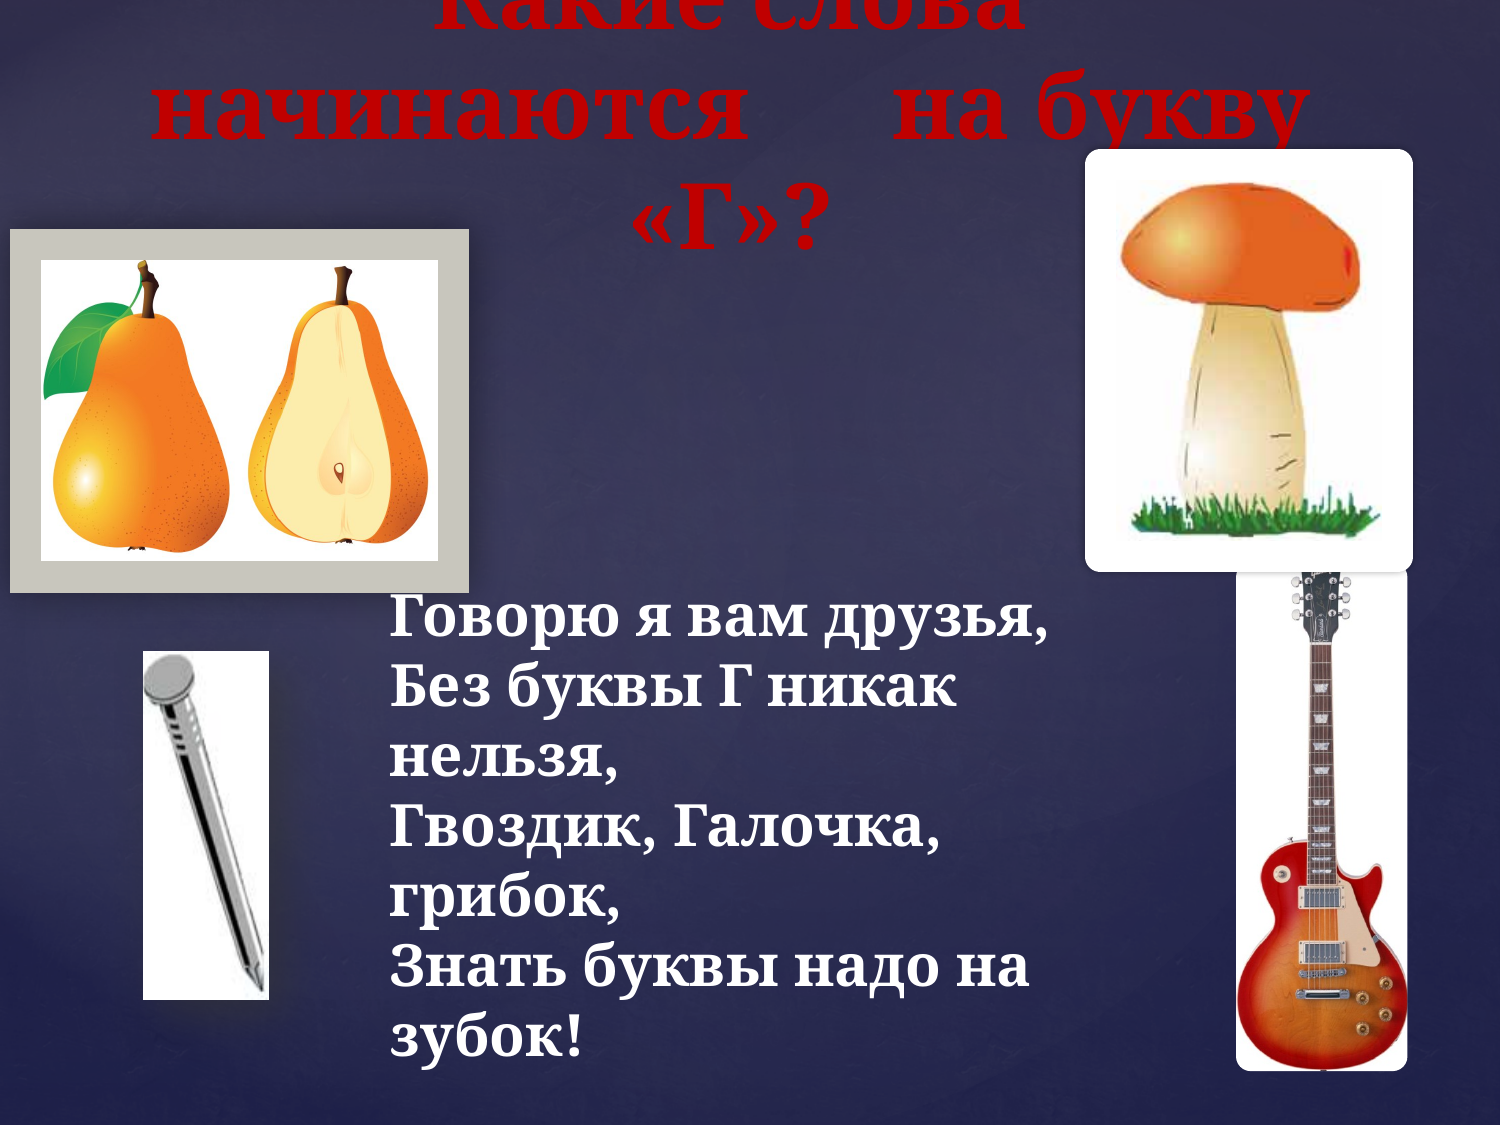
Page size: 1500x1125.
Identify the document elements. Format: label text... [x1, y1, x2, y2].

title Какие слова начинаются на букву «Г»? [112, 125, 1350, 276]
picture [1115, 179, 1383, 542]
picture [143, 650, 270, 1000]
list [40, 259, 439, 562]
picture [1235, 561, 1408, 1072]
text_box Говорю я вам друзья, Без буквы Г никак нельзя, Гвоздик, Галочка, грибок, Знать буквы надо на зубок! [374, 570, 1125, 1076]
